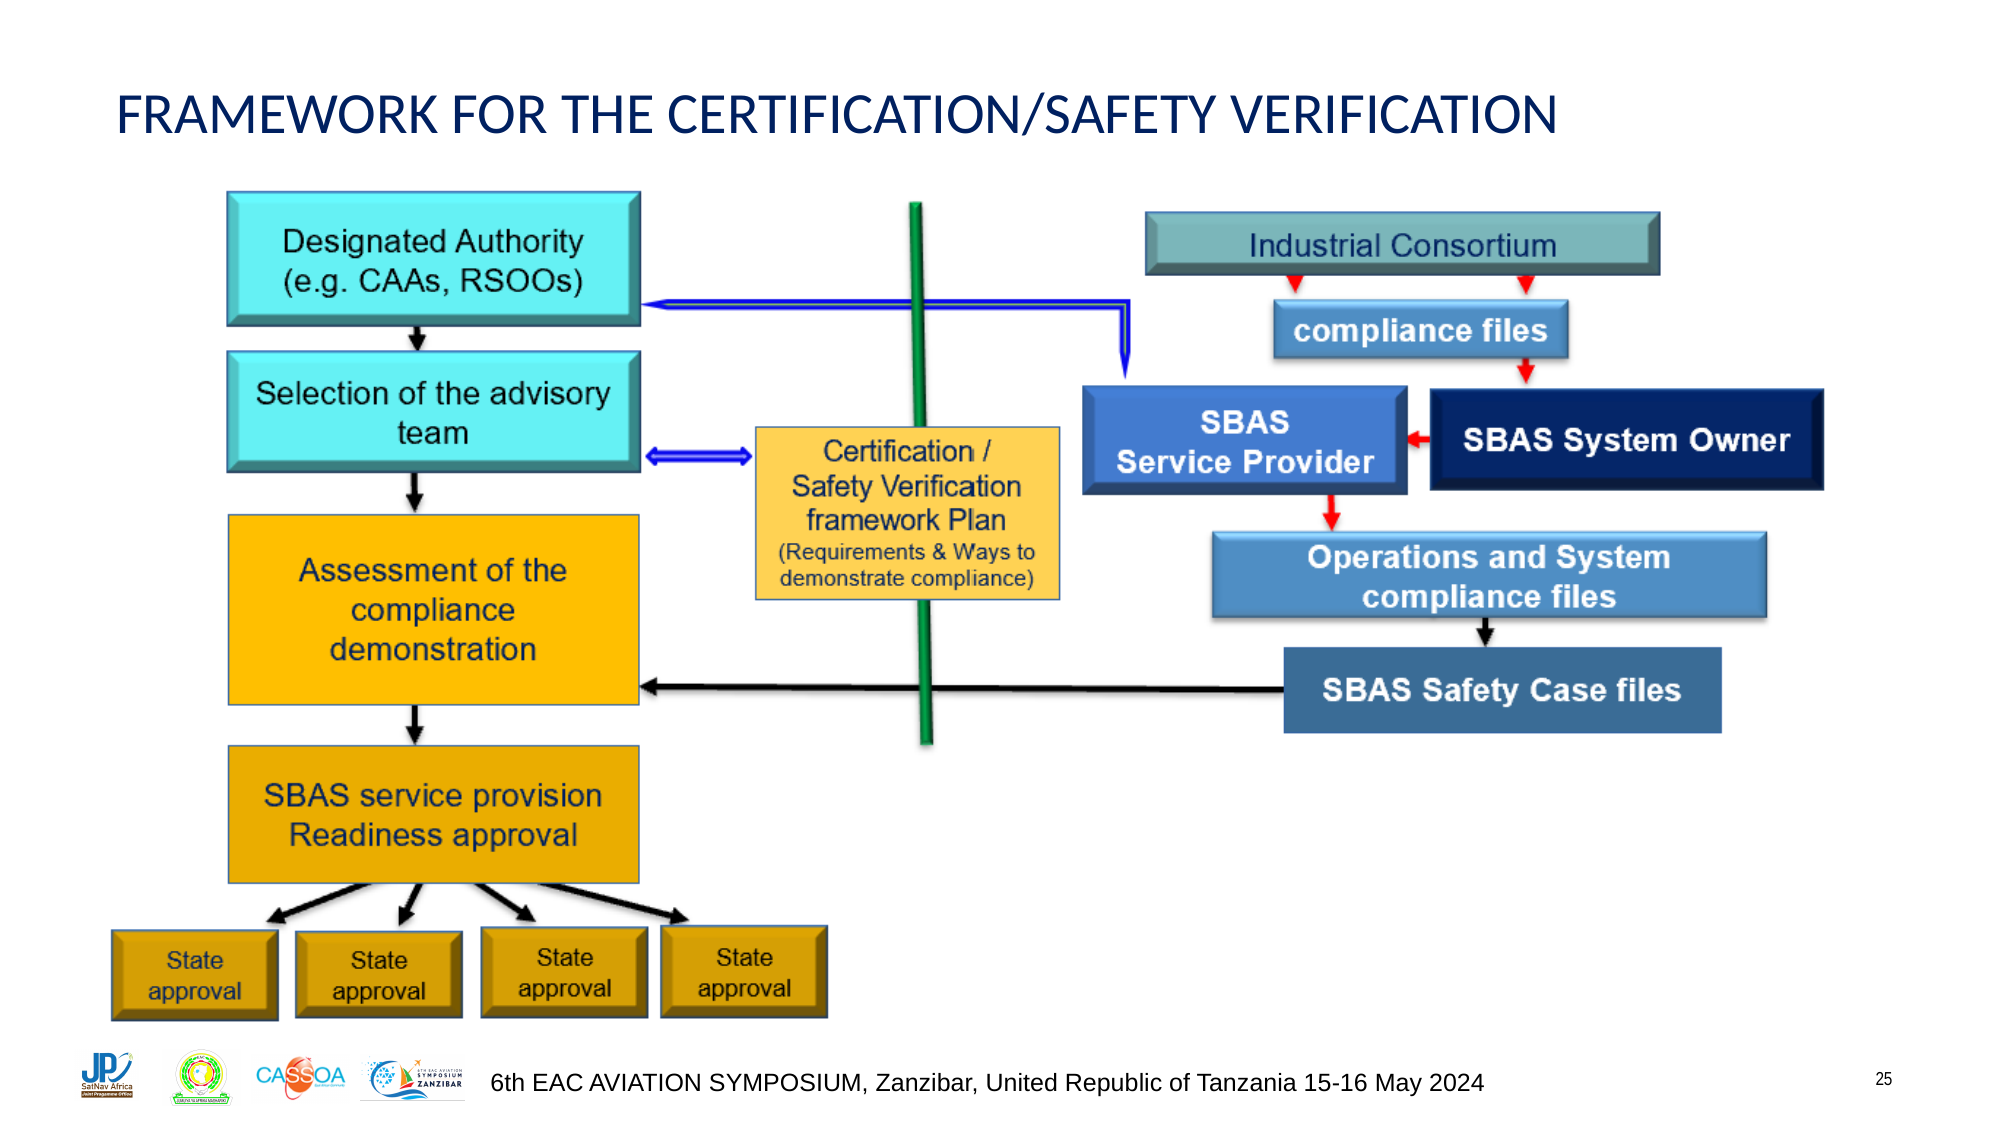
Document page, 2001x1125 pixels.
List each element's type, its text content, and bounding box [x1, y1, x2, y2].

title FRAMEWORK FOR THE CERTIFICATION/SAFETY VERIFICATION [101, 14, 1899, 205]
picture [360, 1054, 465, 1101]
picture [100, 178, 1839, 1026]
picture [74, 1049, 139, 1101]
picture [162, 1049, 241, 1106]
picture [251, 1054, 350, 1104]
slide_number 25 [1440, 1058, 1908, 1097]
